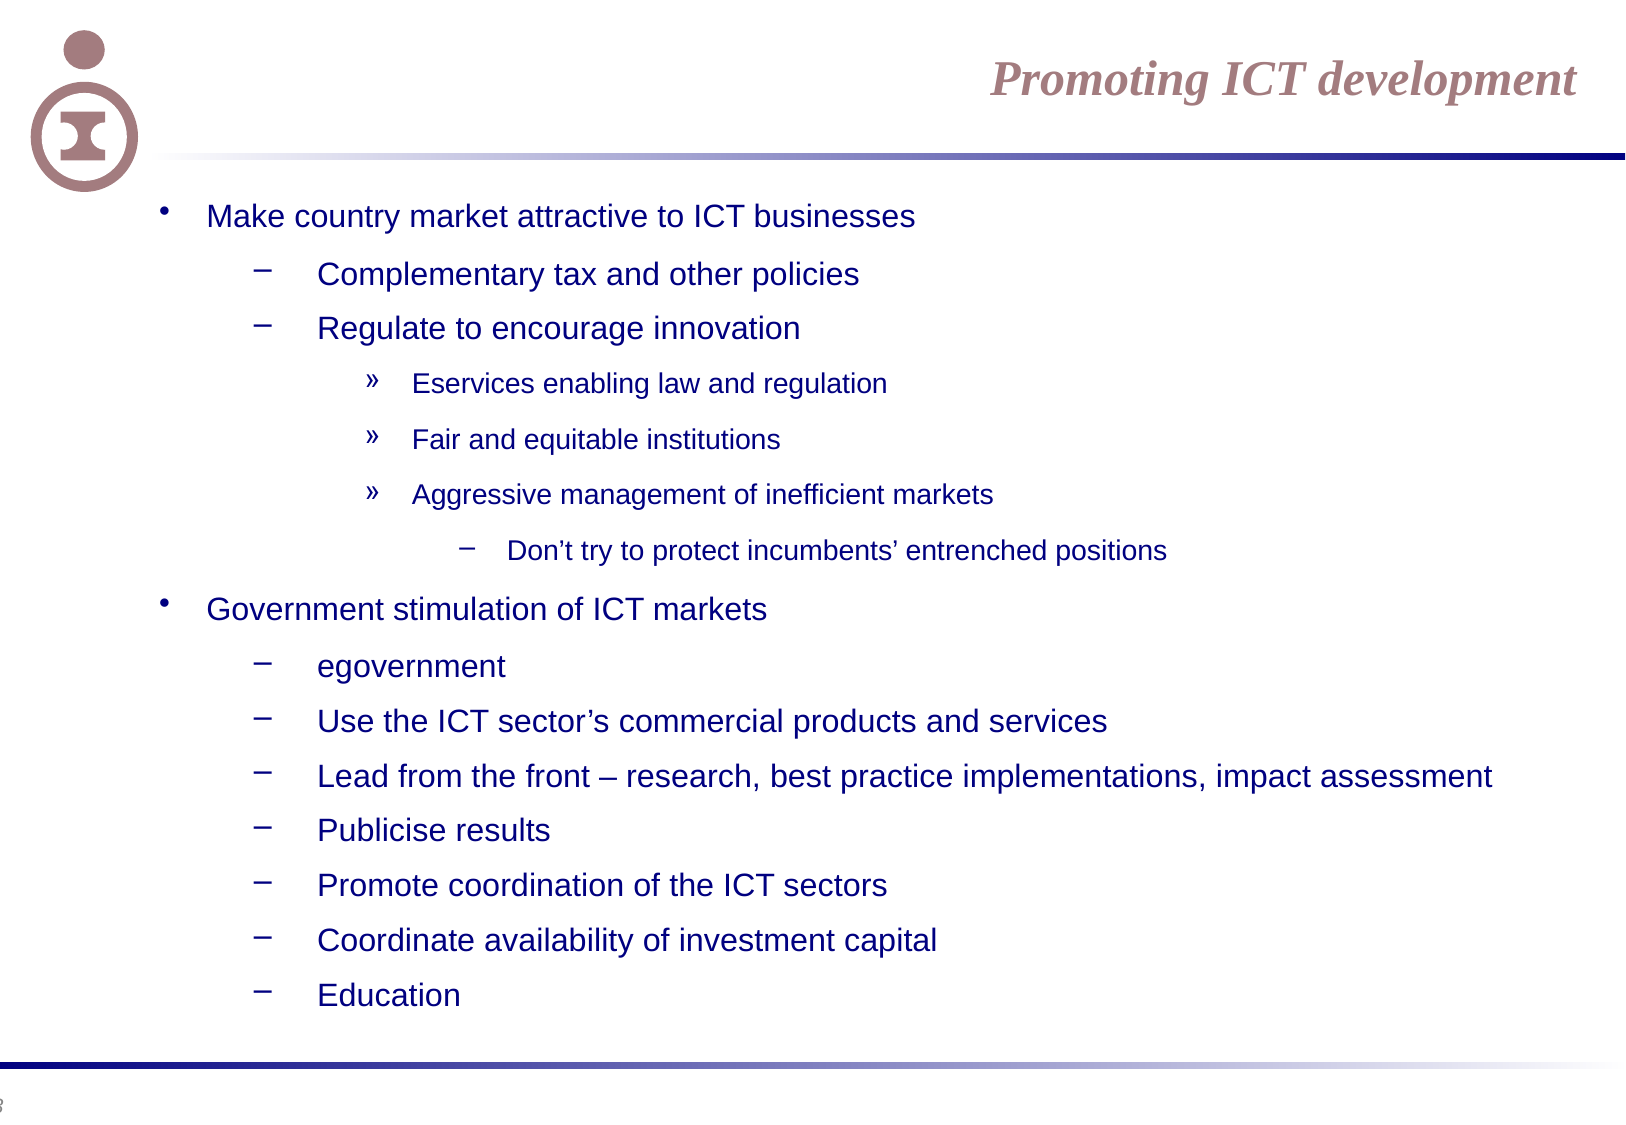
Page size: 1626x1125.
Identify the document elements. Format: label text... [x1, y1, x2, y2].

list Make country market attractive to ICT businesses Complementary tax and other policies Regulate to encourage innovation Eservices enabling law and regulation Fair and equitable institutions Aggressive management of inefficient markets Don’t try to protect incumbents’ entrenched positions Government stimulation of ICT markets egovernment Use the ICT sector’s commercial products and services Lead from the front – research, best practice implementations, impact assessment Publicise results Promote coordination of the ICT sectors Coordinate availability of investment capital Education [143, 184, 1593, 1024]
title Promoting ICT development [292, 0, 1593, 151]
